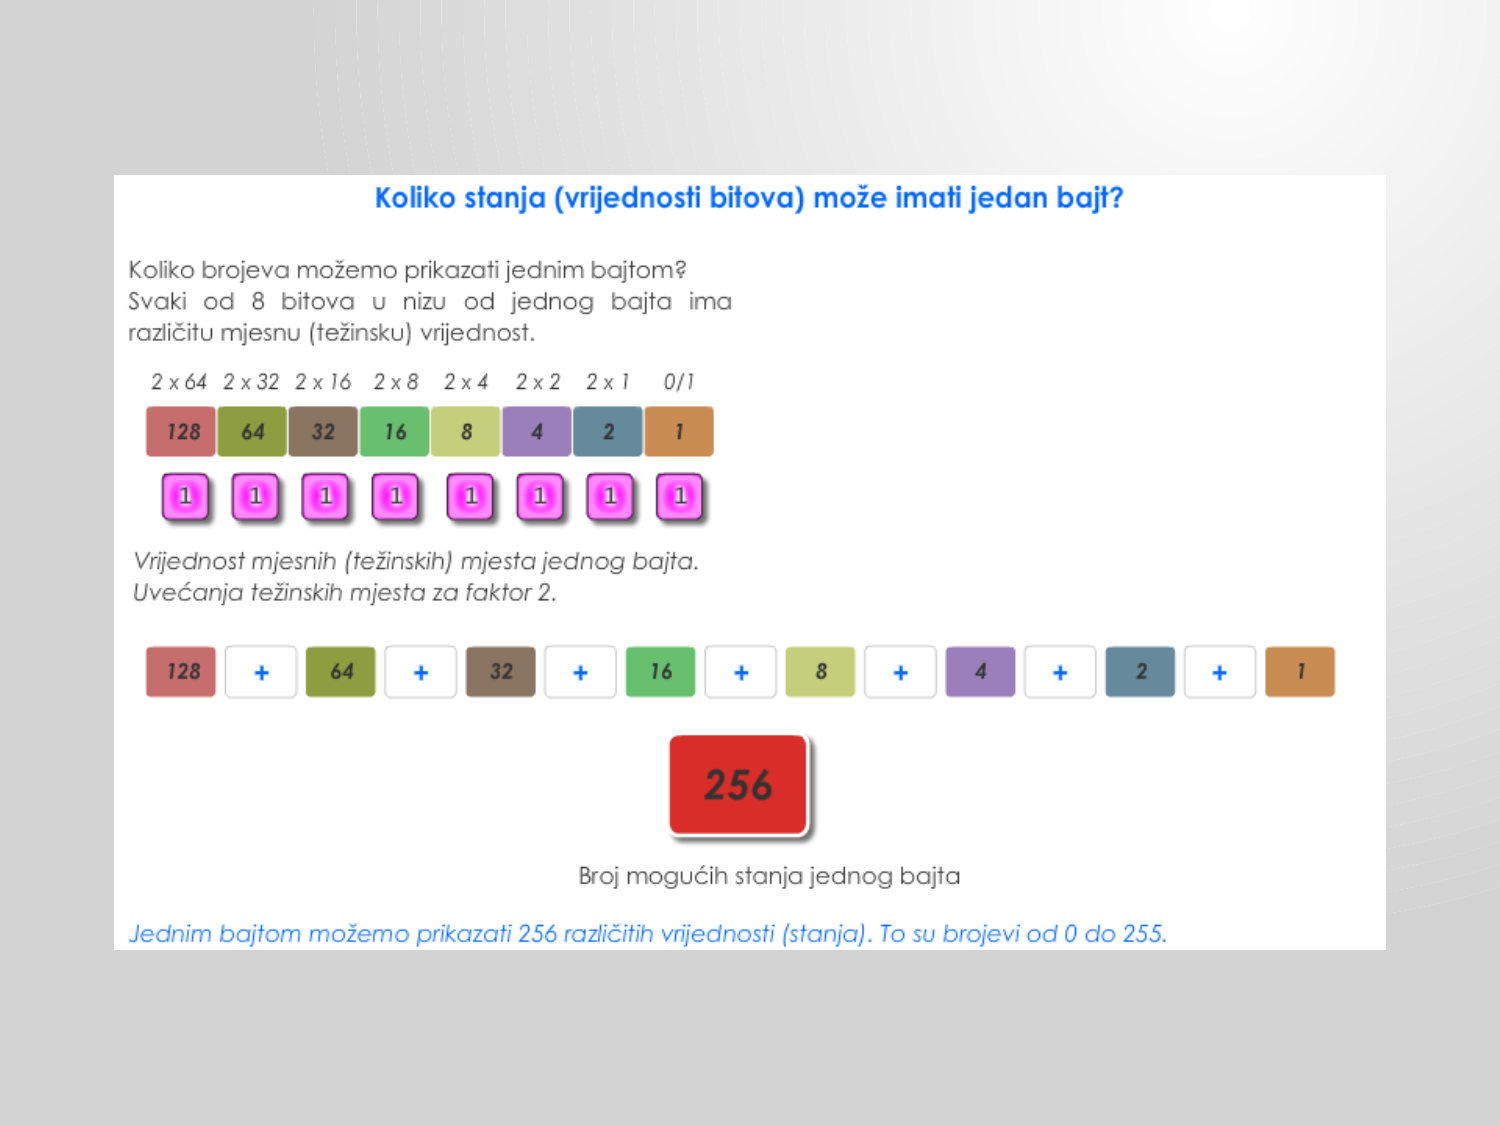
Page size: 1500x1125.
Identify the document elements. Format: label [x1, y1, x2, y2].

picture [113, 175, 1387, 950]
